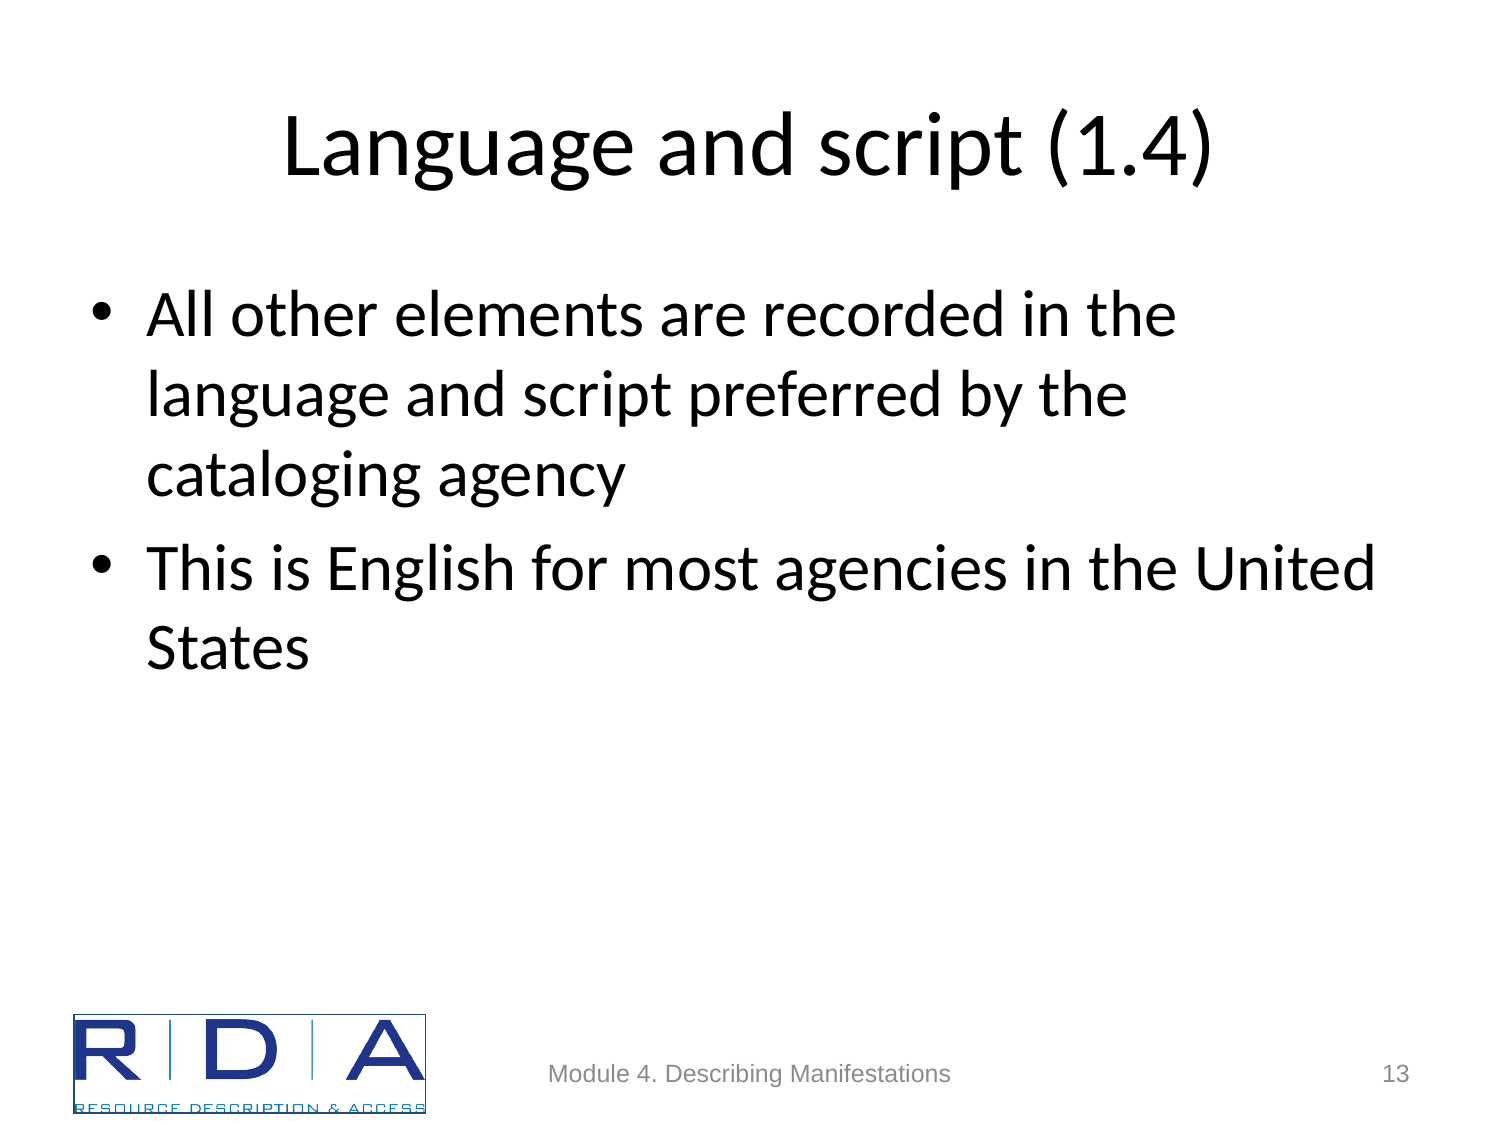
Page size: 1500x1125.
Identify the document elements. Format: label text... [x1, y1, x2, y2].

title Language and script (1.4) [75, 45, 1425, 233]
list All other elements are recorded in the language and script preferred by the cataloging agency This is English for most agencies in the United States [75, 262, 1425, 1005]
slide_number 13 [1074, 1042, 1425, 1103]
picture [75, 1015, 425, 1112]
footer Module 4. Describing Manifestations [512, 1042, 988, 1103]
